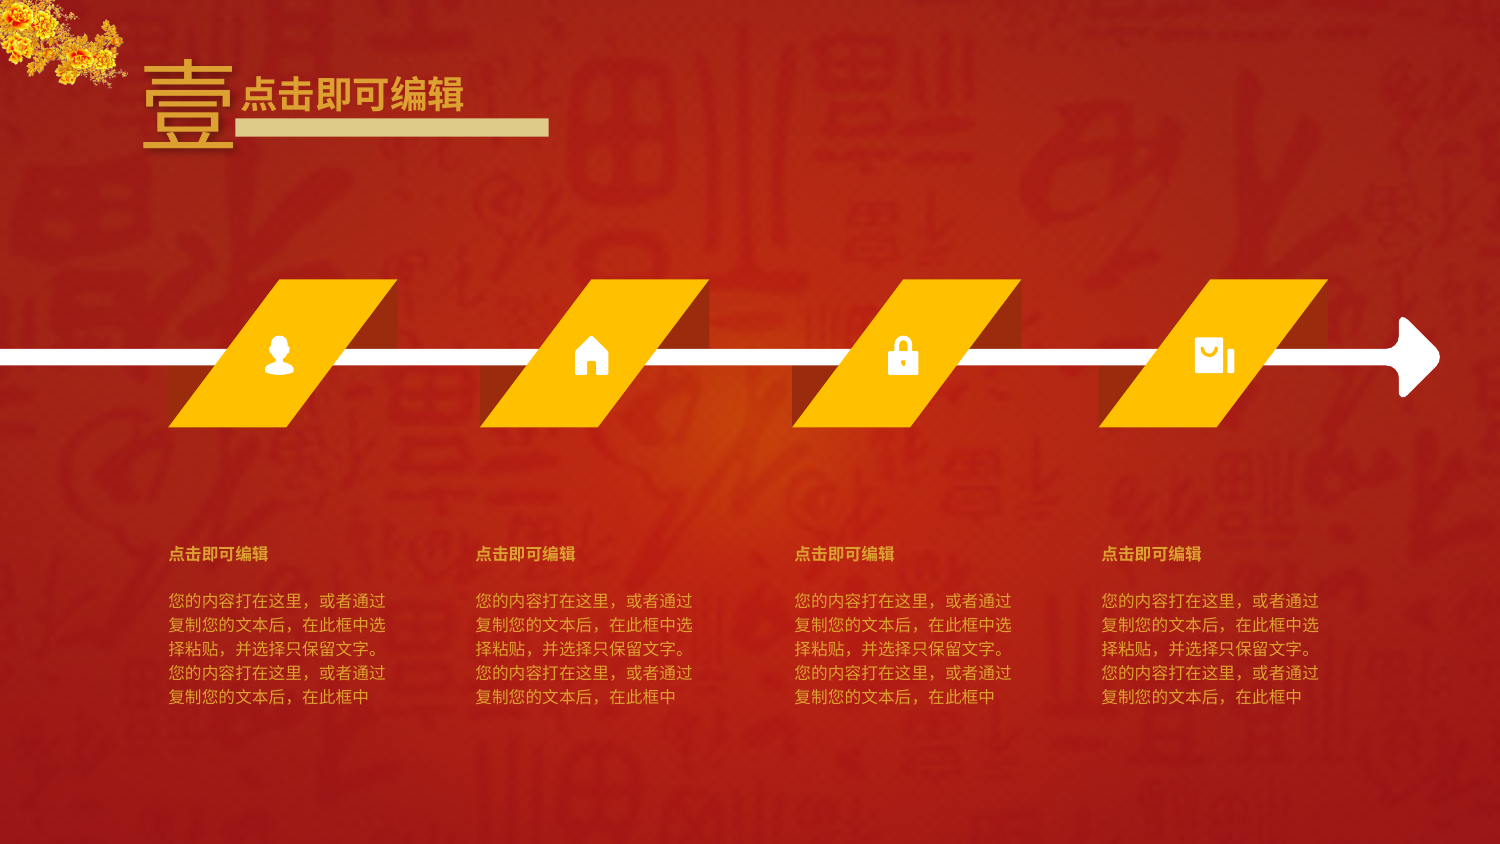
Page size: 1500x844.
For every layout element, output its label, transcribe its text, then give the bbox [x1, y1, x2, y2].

text_box [971, 280, 1022, 348]
text_box [1278, 280, 1329, 348]
text_box [792, 279, 1022, 428]
text_box [479, 279, 710, 428]
text_box [168, 366, 213, 426]
text_box 壹 [138, 43, 268, 164]
picture [0, 0, 128, 119]
text_box [888, 335, 919, 375]
text_box [347, 280, 398, 348]
text_box [957, 348, 1157, 366]
text_box 点击即可编辑 您的内容打在这里，或者通过复制您的文本后，在此框中选择粘贴，并选择只保留文字。您的内容打在这里，或者通过复制您的文本后，在此框中 [168, 539, 393, 708]
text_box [1194, 337, 1235, 374]
text_box [278, 117, 550, 138]
text_box 点击即可编辑 [228, 83, 601, 104]
text_box [265, 335, 294, 375]
text_box 点击即可编辑 您的内容打在这里，或者通过复制您的文本后，在此框中选择粘贴，并选择只保留文字。您的内容打在这里，或者通过复制您的文本后，在此框中 [475, 539, 700, 708]
text_box [1098, 279, 1329, 428]
text_box [1264, 317, 1440, 398]
text_box 点击即可编辑 您的内容打在这里，或者通过复制您的文本后，在此框中选择粘贴，并选择只保留文字。您的内容打在这里，或者通过复制您的文本后，在此框中 [1101, 539, 1326, 708]
text_box [479, 366, 525, 427]
text_box [0, 0, 1500, 844]
text_box [334, 348, 538, 366]
text_box 点击即可编辑 您的内容打在这里，或者通过复制您的文本后，在此框中选择粘贴，并选择只保留文字。您的内容打在这里，或者通过复制您的文本后，在此框中 [794, 539, 1019, 708]
text_box [168, 279, 398, 428]
text_box [1098, 366, 1144, 426]
text_box [645, 348, 850, 366]
text_box [792, 366, 837, 426]
text_box [659, 280, 710, 348]
text_box [0, 348, 227, 366]
text_box [575, 336, 609, 375]
